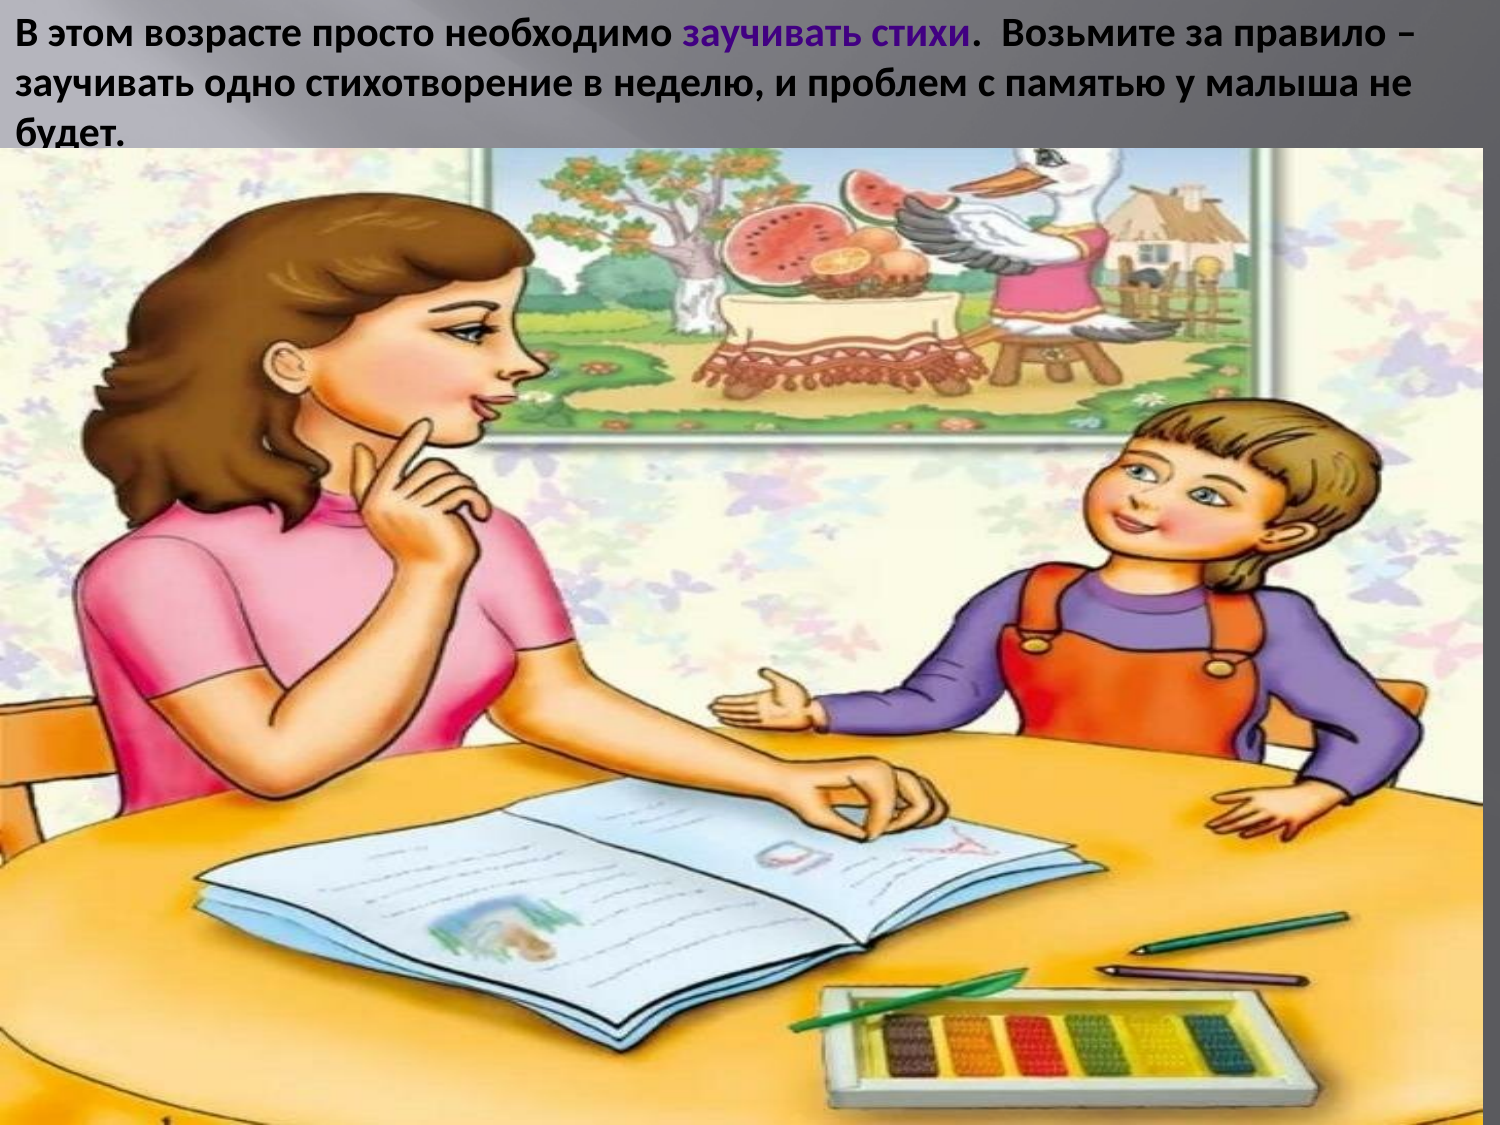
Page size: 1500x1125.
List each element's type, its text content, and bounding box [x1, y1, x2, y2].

text_box В этом возрасте просто необходимо заучивать стихи. Возьмите за правило – заучивать одно стихотворение в неделю, и проблем с памятью у малыша не будет. [0, 0, 1500, 160]
picture [0, 148, 1483, 1125]
